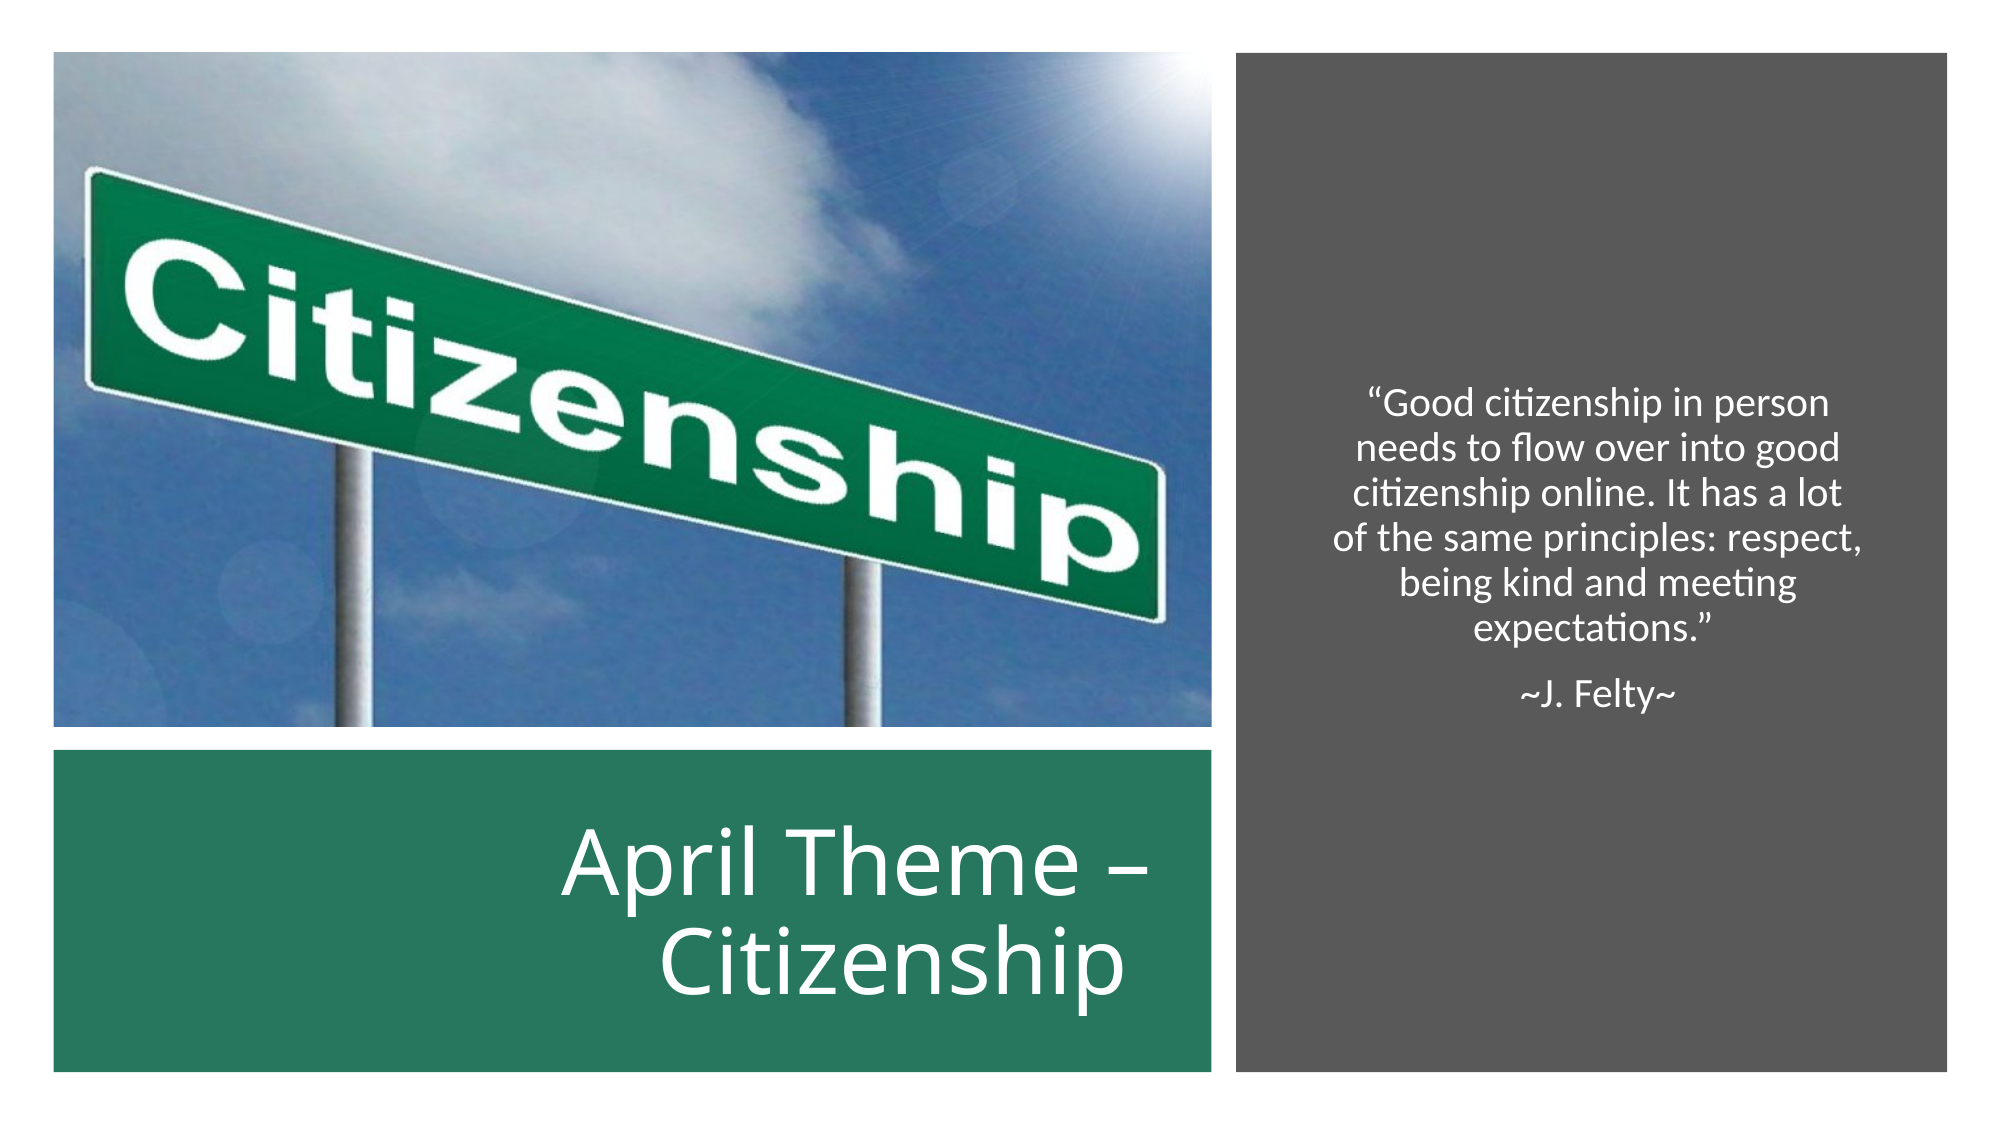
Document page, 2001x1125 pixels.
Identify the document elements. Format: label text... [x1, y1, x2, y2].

text_box [53, 749, 1212, 1073]
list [53, 52, 1212, 727]
text_box [1235, 52, 1948, 1073]
title April Theme – Citizenship [85, 782, 1168, 1049]
list “Good citizenship in person needs to flow over into good citizenship online. It has a lot of the same principles: respect, being kind and meeting expectations.” ~J. Felty~ [1317, 150, 1879, 947]
